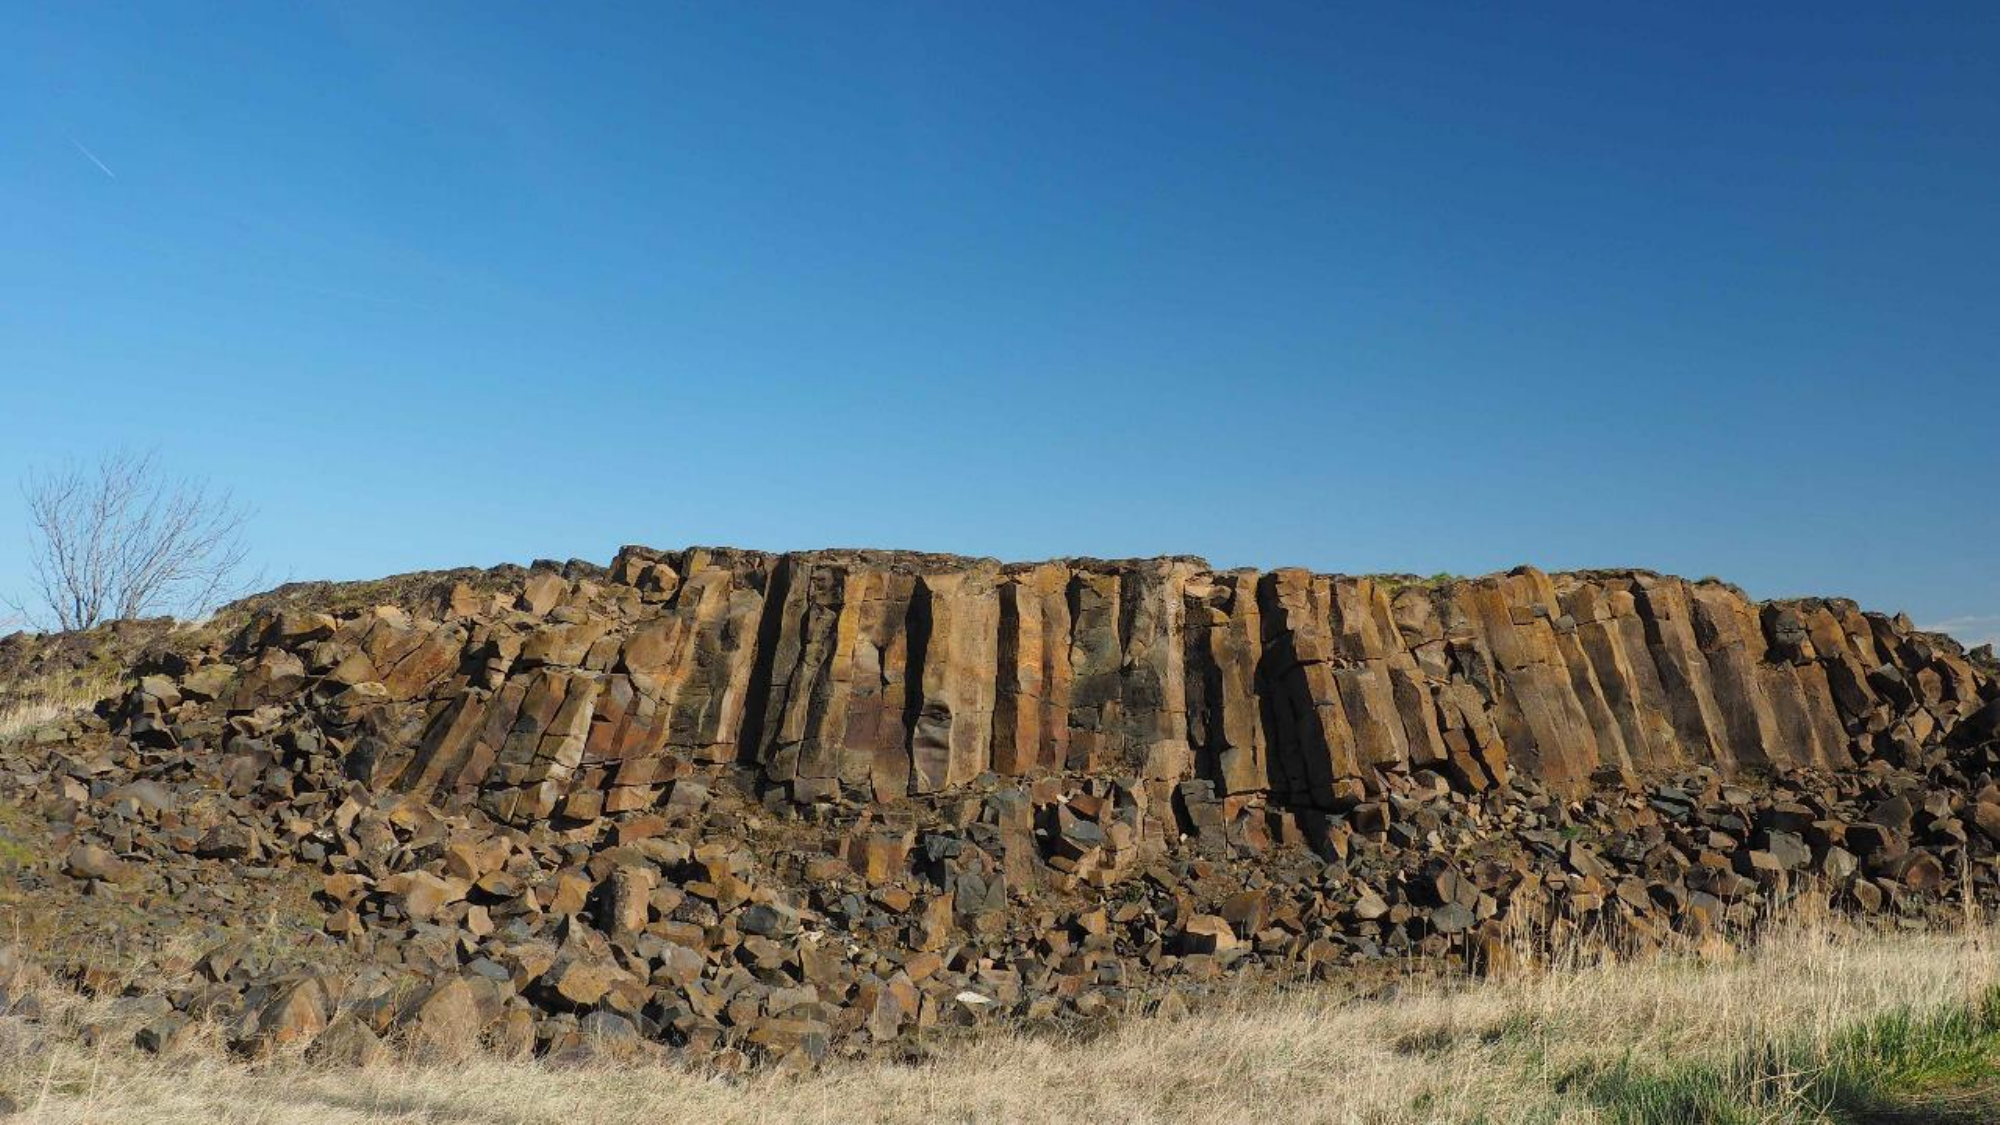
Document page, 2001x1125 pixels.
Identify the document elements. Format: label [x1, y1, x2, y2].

list [0, 0, 2000, 1125]
